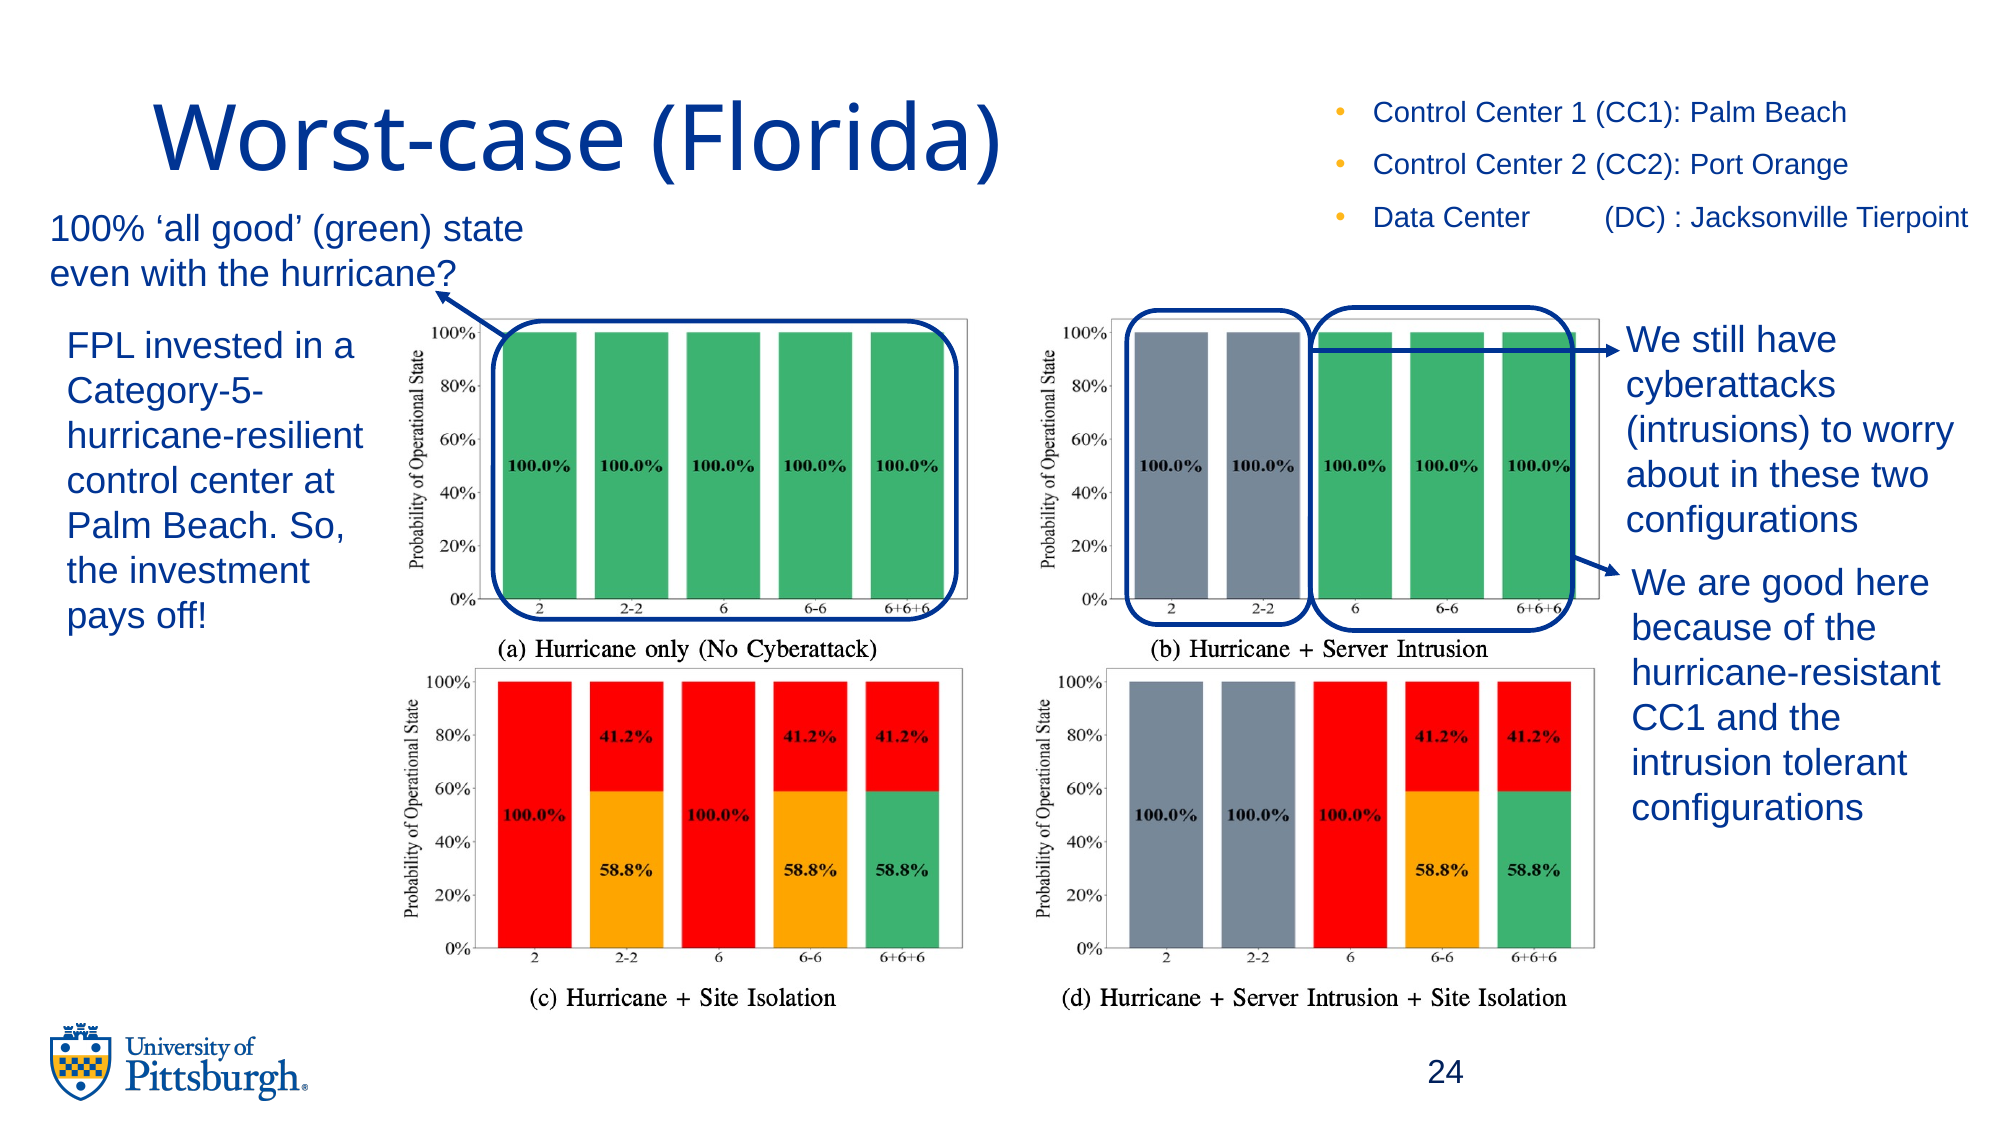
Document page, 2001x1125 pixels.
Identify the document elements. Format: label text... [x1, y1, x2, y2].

text_box FPL invested in a Category-5-hurricane-resilient control center at Palm Beach. So, the investment pays off! [51, 313, 379, 689]
text_box Control Center 1 (CC1): Palm Beach Control Center 2 (CC2): Port Orange Data Center (DC) : Jacksonville Tierpoint [1320, 89, 1990, 300]
text_box We are good here because of the hurricane-resistant CC1 and the intrusion tolerant configurations [1620, 550, 1995, 836]
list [379, 299, 1620, 1014]
text_box 100% ‘all good’ (green) state even with the hurricane? [34, 196, 552, 302]
title Worst-case (Florida) [137, 83, 1900, 278]
picture [50, 1023, 308, 1101]
slide_number 24 [1412, 1042, 1863, 1103]
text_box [1573, 556, 1620, 575]
text_box We still have cyberattacks (intrusions) to worry about in these two configurations [1620, 307, 1989, 548]
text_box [435, 290, 507, 338]
